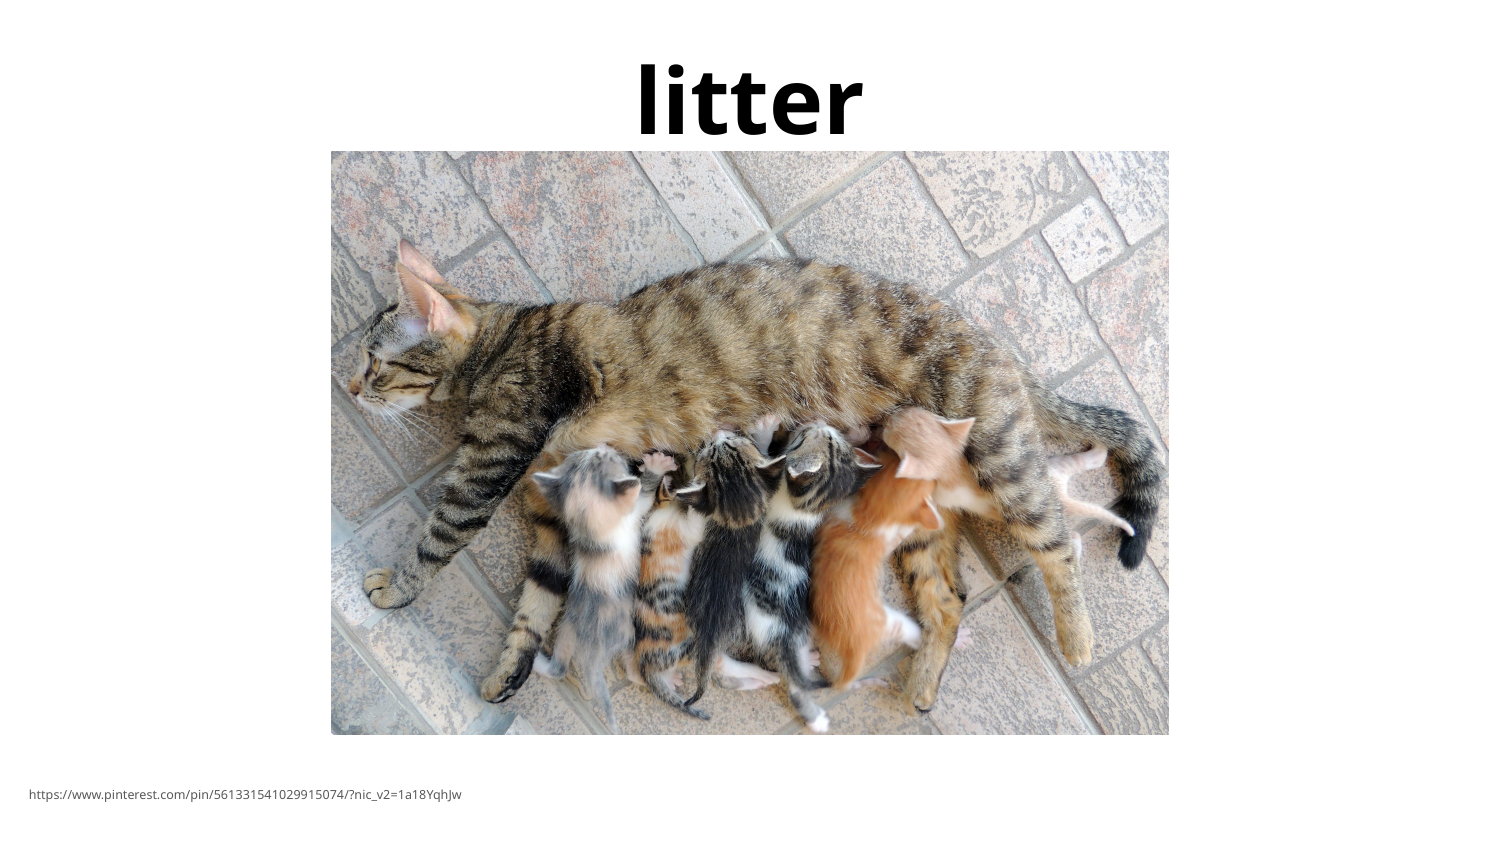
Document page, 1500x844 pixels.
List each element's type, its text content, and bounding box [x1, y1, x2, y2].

title litter [51, 45, 1449, 152]
picture [331, 150, 1169, 736]
list https://www.pinterest.com/pin/561331541029915074/?nic_v2=1a18YqhJw [13, 770, 1449, 815]
